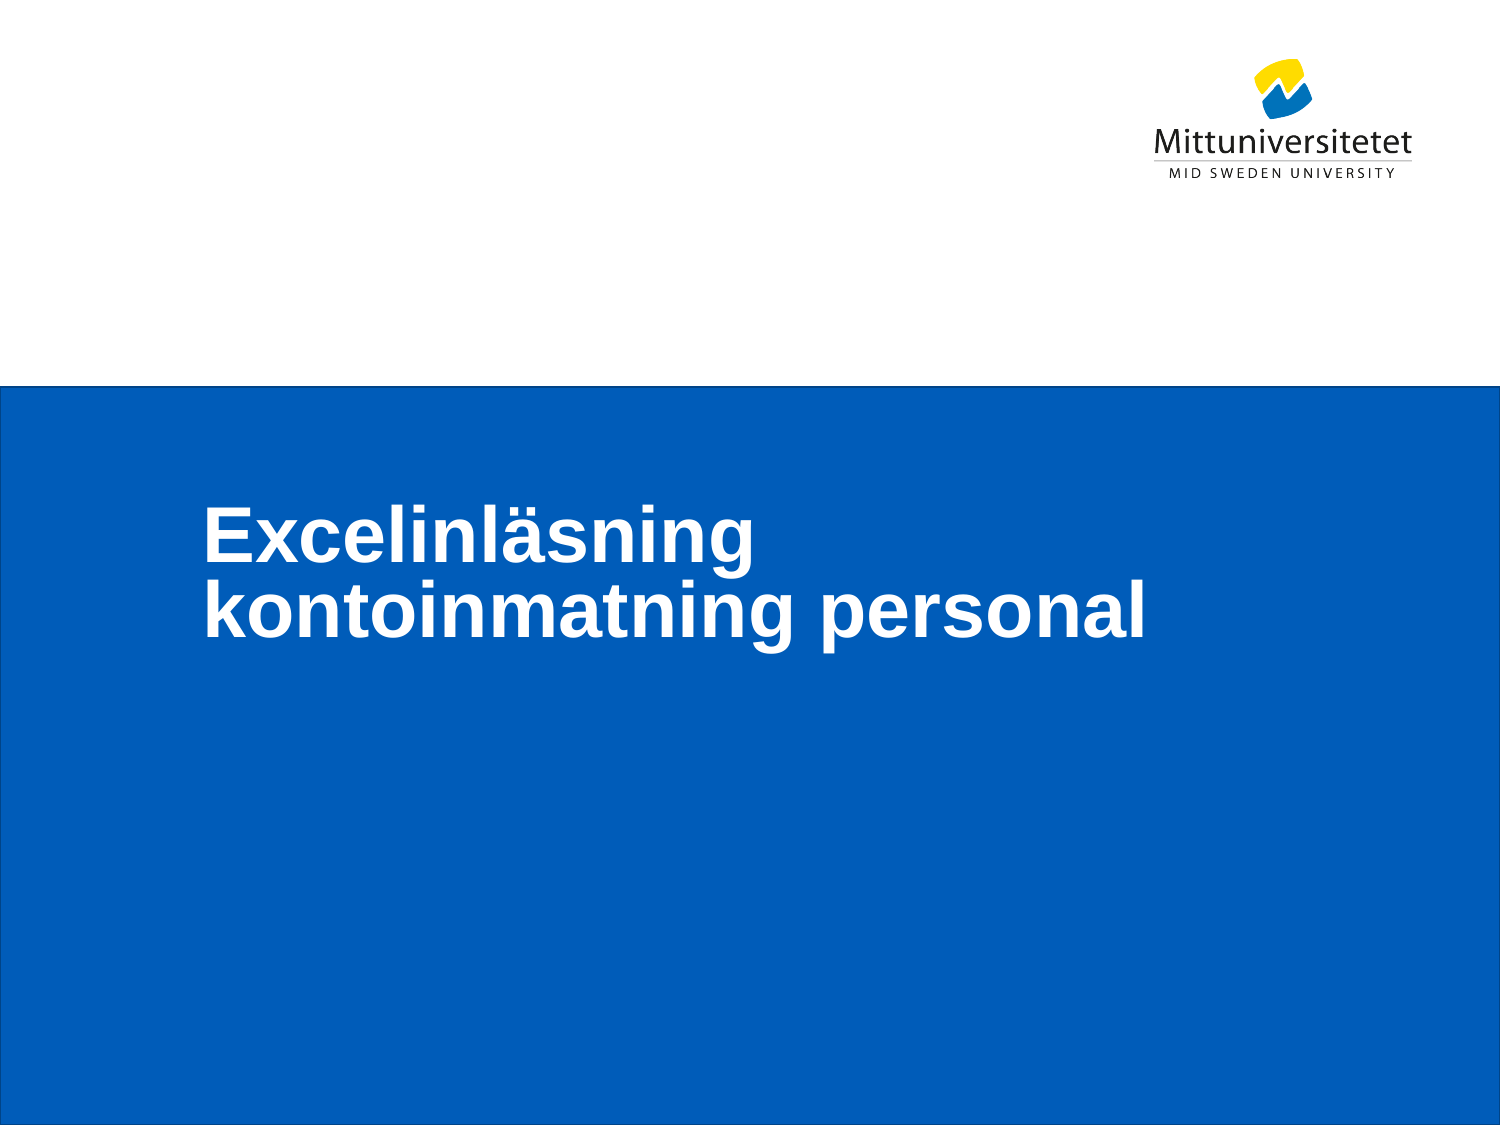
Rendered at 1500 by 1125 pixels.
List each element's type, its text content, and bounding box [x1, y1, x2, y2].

title Excelinläsning kontoinmatning personal [187, 495, 1397, 723]
picture [1154, 59, 1412, 178]
